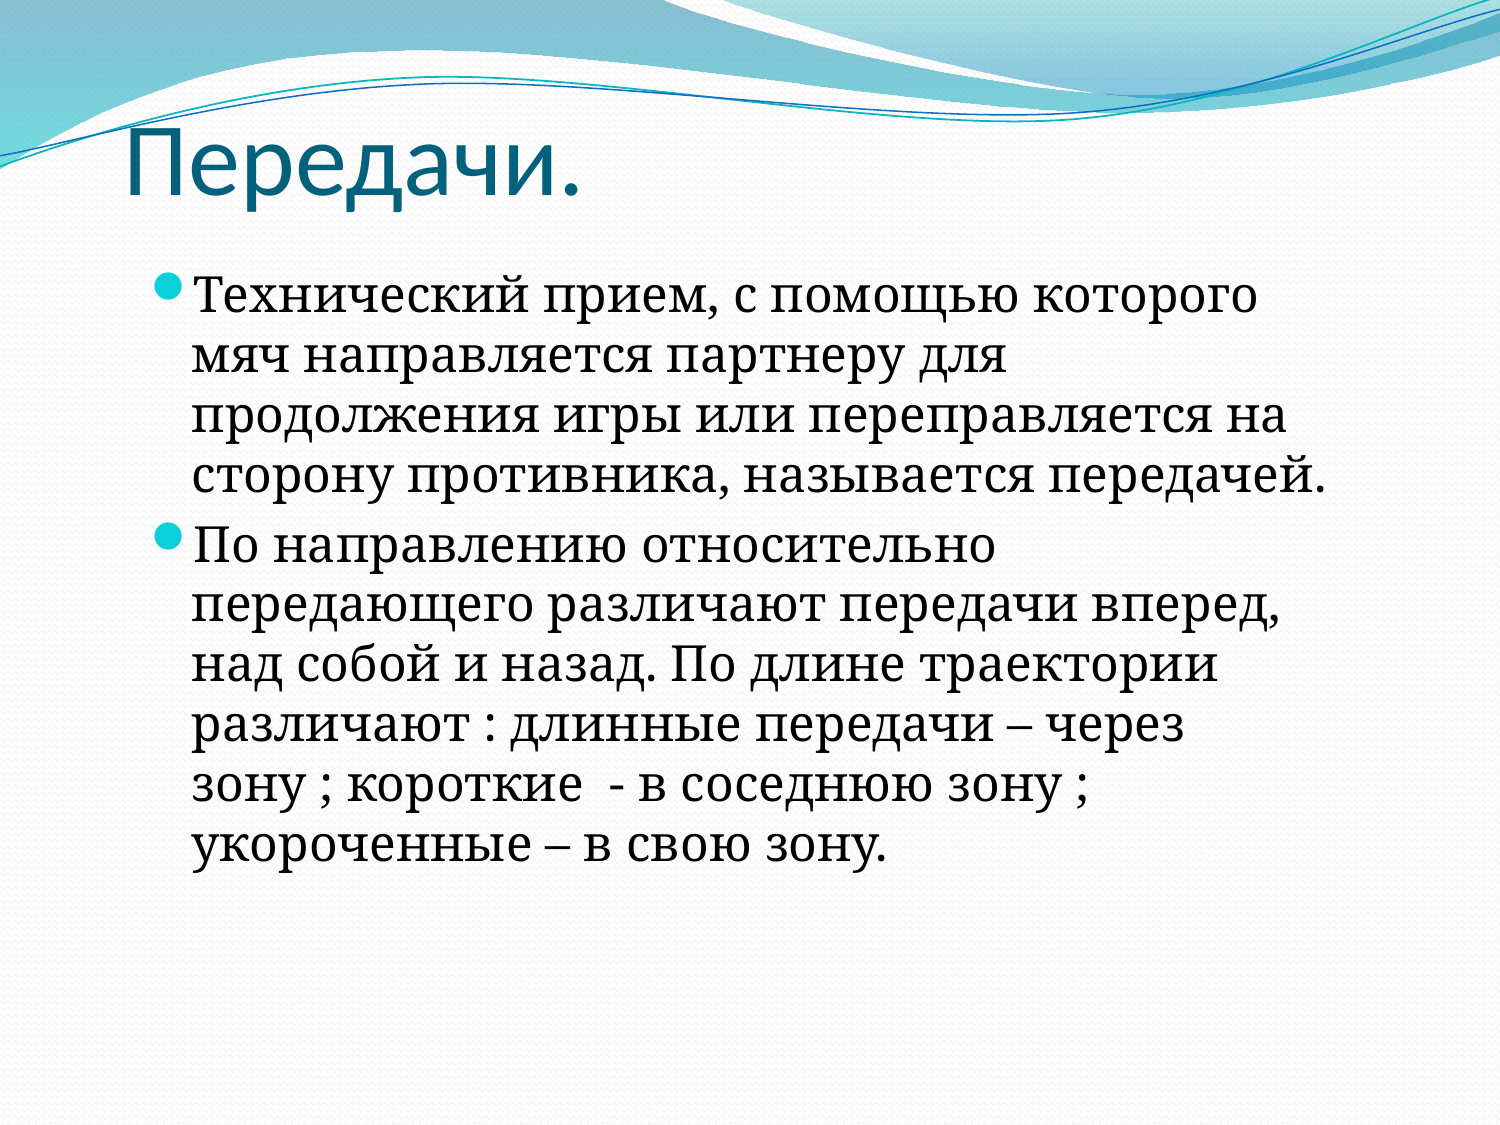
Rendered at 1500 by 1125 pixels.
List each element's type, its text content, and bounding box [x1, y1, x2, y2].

title Передачи. [123, 66, 1362, 217]
list Технический прием, с помощью которого мяч направляется партнеру для продолжения игры или переправляется на сторону противника, называется передачей. По направлению относительно передающего различают передачи вперед, над собой и назад. По длине траектории различают : длинные передачи – через зону ; короткие - в соседнюю зону ; укороченные – в свою зону. [135, 255, 1352, 941]
